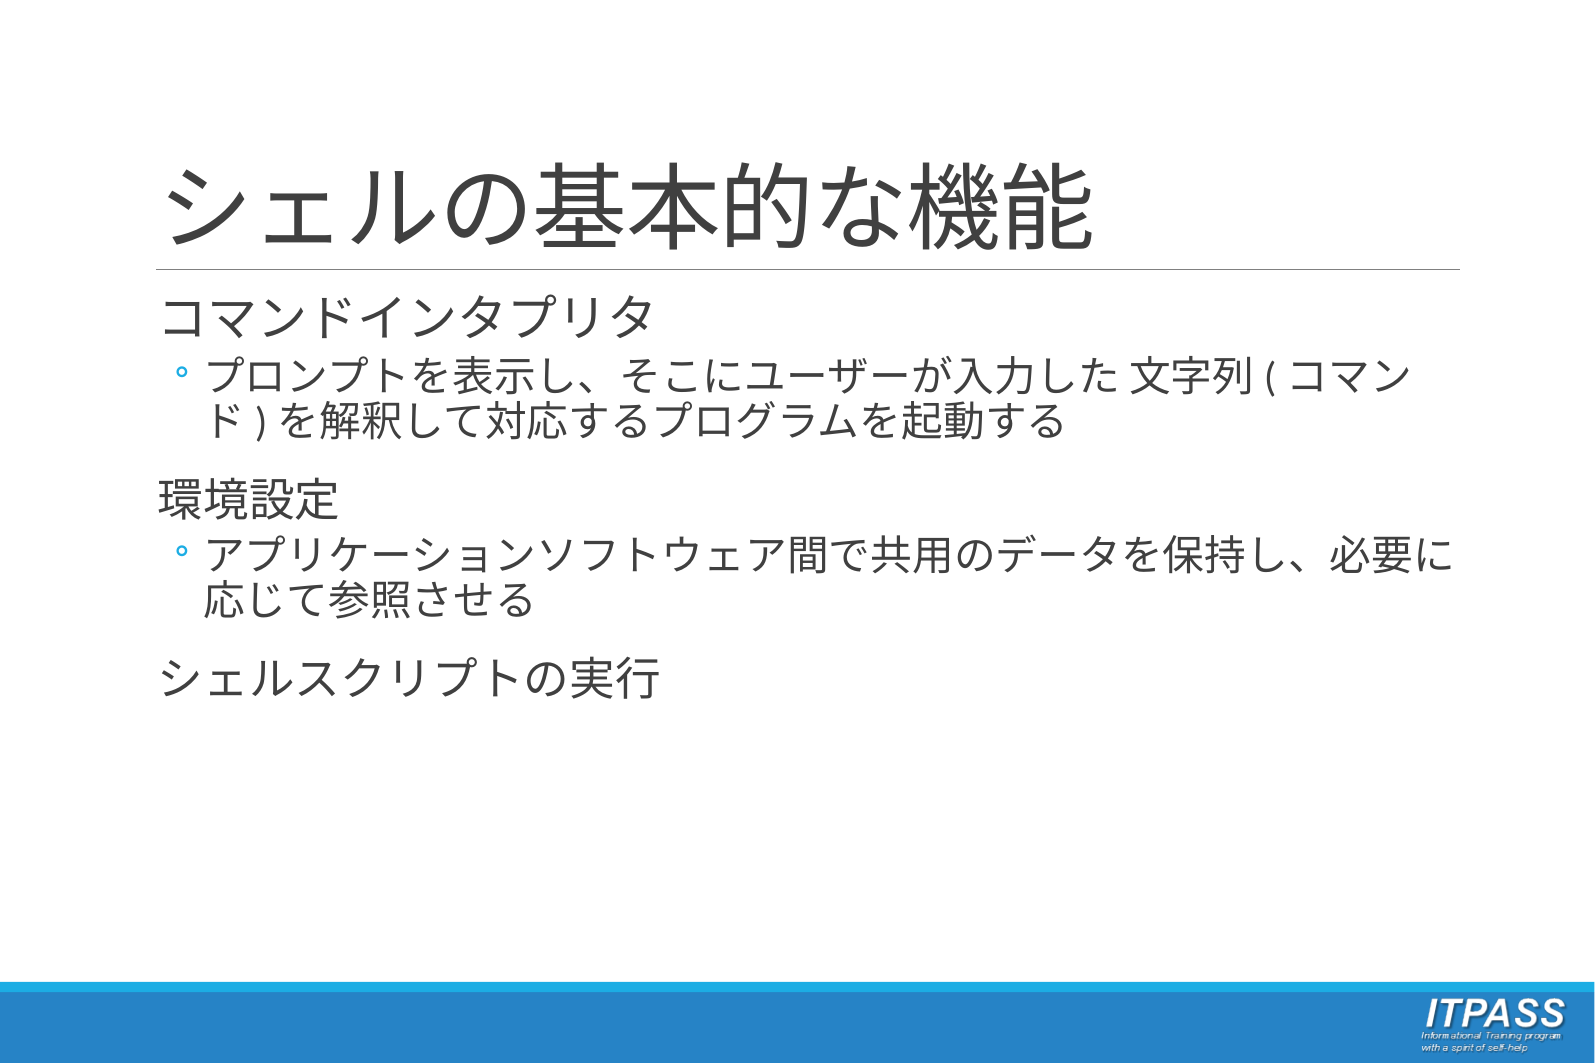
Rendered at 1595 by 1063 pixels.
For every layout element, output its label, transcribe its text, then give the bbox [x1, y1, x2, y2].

picture [1400, 974, 1593, 1063]
list コマンドインタプリタ プロンプトを表示し、そこにユーザーが入力した 文字列(コマンド)を解釈して対応するプログラムを起動する 環境設定 アプリケーションソフトウェア間で共用のデータを保持し、必要に応じて参照させる シェルスクリプトの実行 [143, 286, 1459, 910]
title シェルの基本的な機能 [143, 44, 1459, 270]
